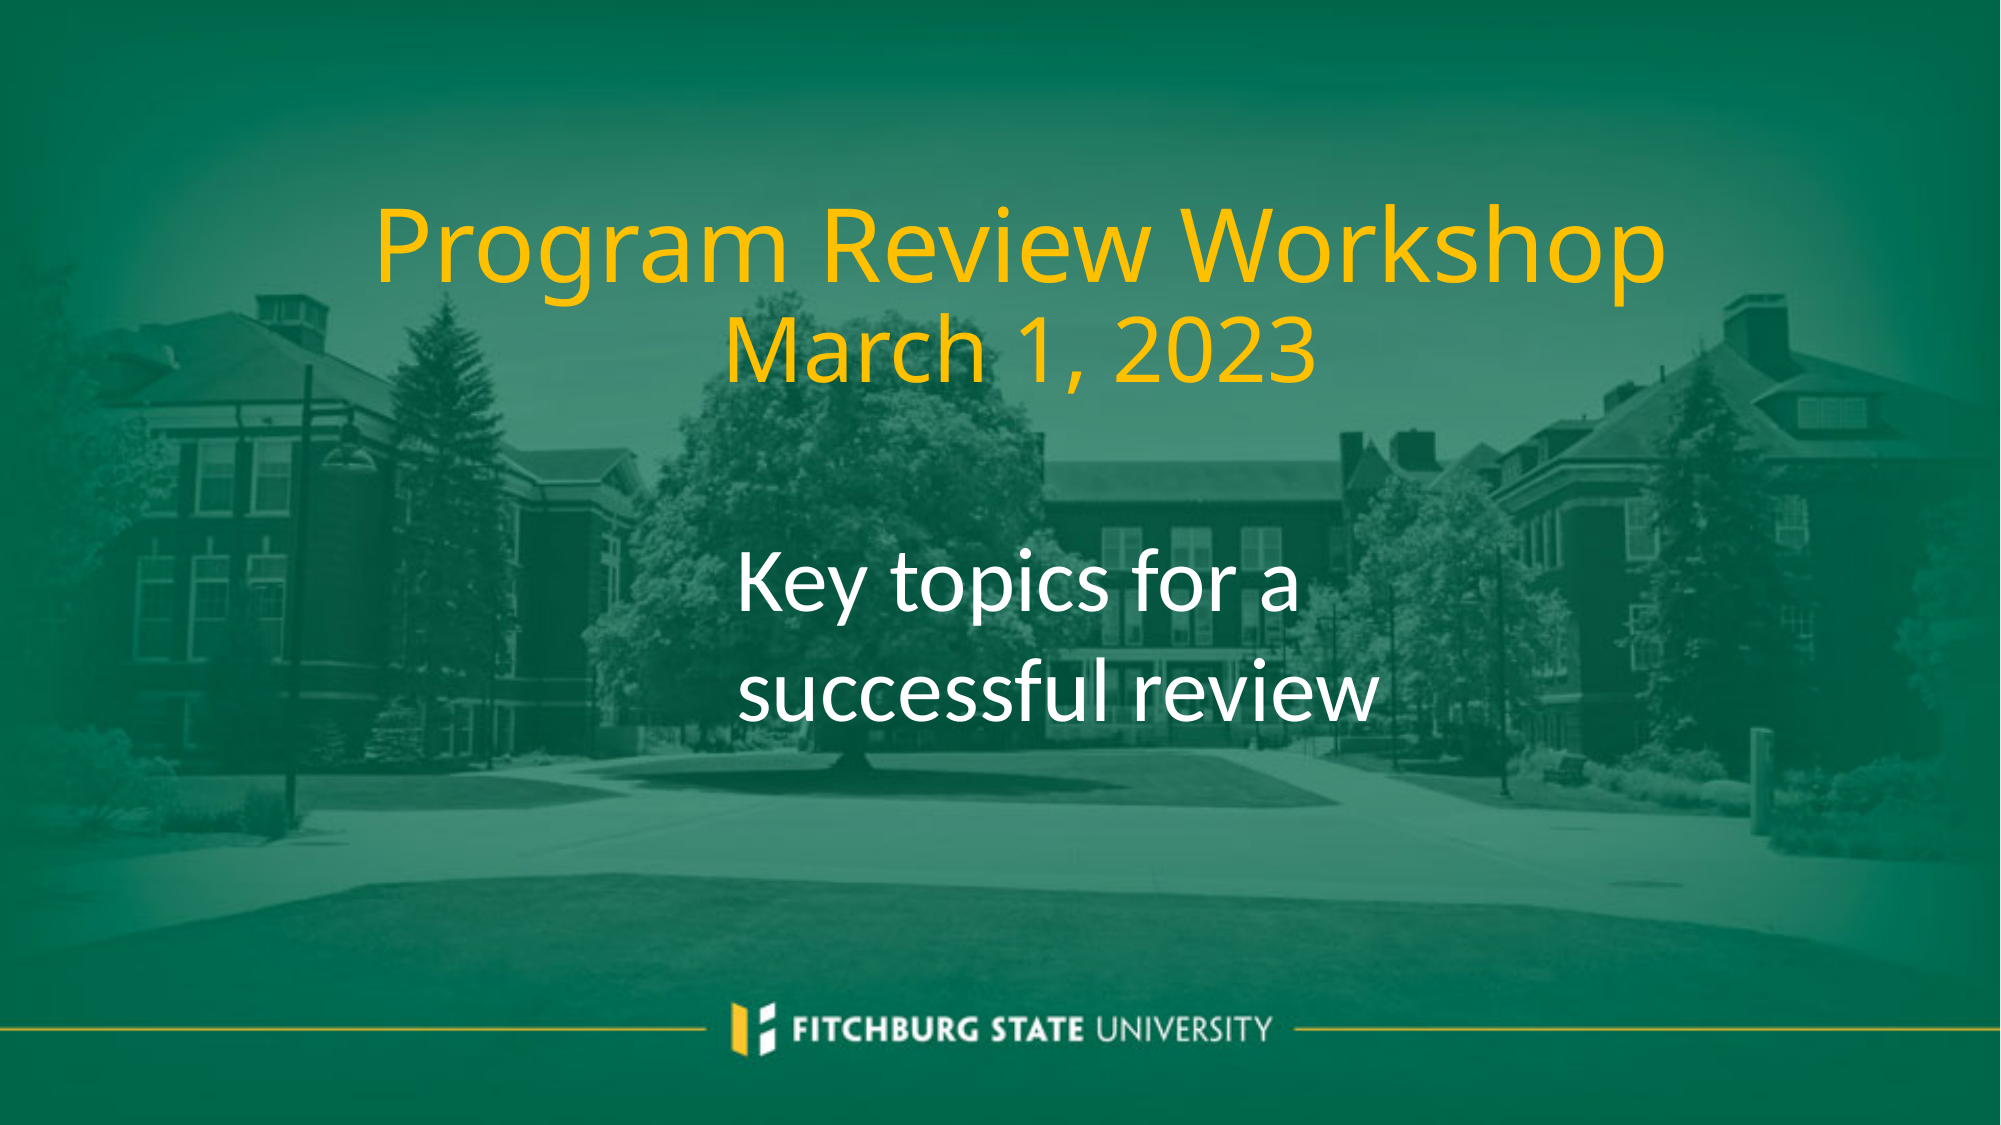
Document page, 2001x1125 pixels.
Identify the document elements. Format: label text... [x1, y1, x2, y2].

title Program Review Workshop March 1, 2023 [176, 184, 1865, 533]
text_box Key topics for a successful review [721, 512, 1518, 747]
picture [0, 0, 2001, 1125]
